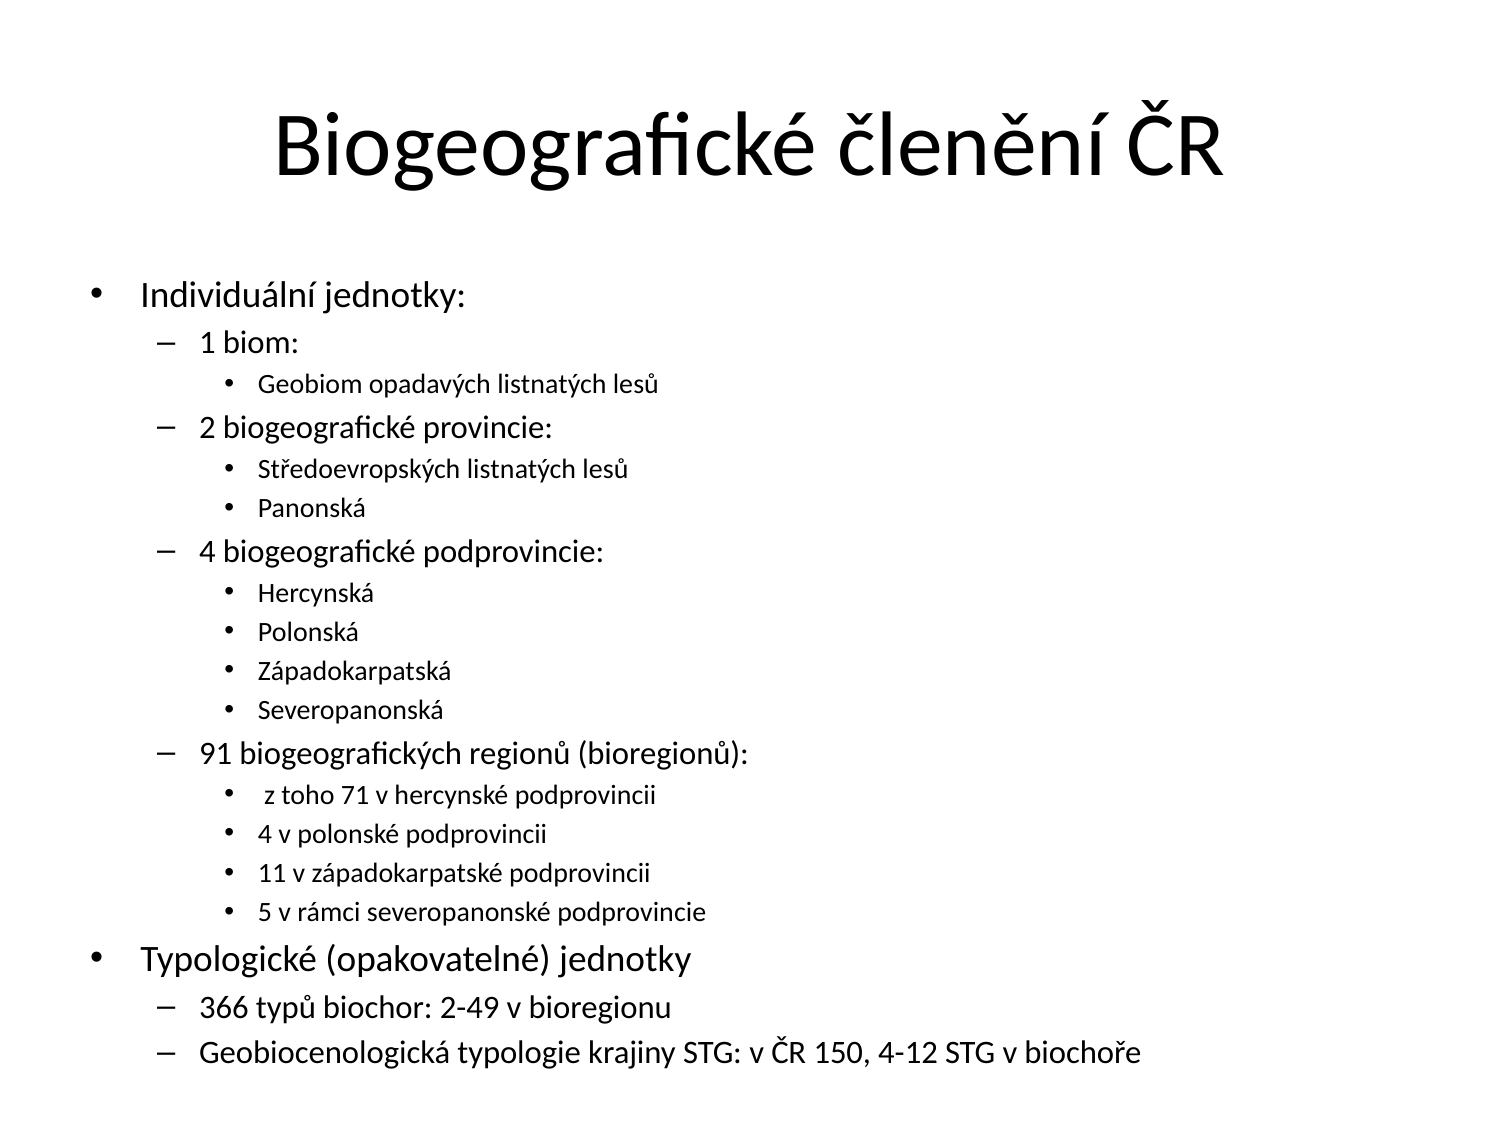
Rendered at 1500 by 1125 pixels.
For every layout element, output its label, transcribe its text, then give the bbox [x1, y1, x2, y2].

list Individuální jednotky: 1 biom: Geobiom opadavých listnatých lesů 2 biogeografické provincie: Středoevropských listnatých lesů Panonská 4 biogeografické podprovincie: Hercynská Polonská Západokarpatská Severopanonská 91 biogeografických regionů (bioregionů): z toho 71 v hercynské podprovincii 4 v polonské podprovincii 11 v západokarpatské podprovincii 5 v rámci severopanonské podprovincie Typologické (opakovatelné) jednotky 366 typů biochor: 2-49 v bioregionu Geobiocenologická typologie krajiny STG: v ČR 150, 4-12 STG v biochoře [75, 262, 1430, 1090]
title Biogeografické členění ČR [75, 45, 1425, 233]
